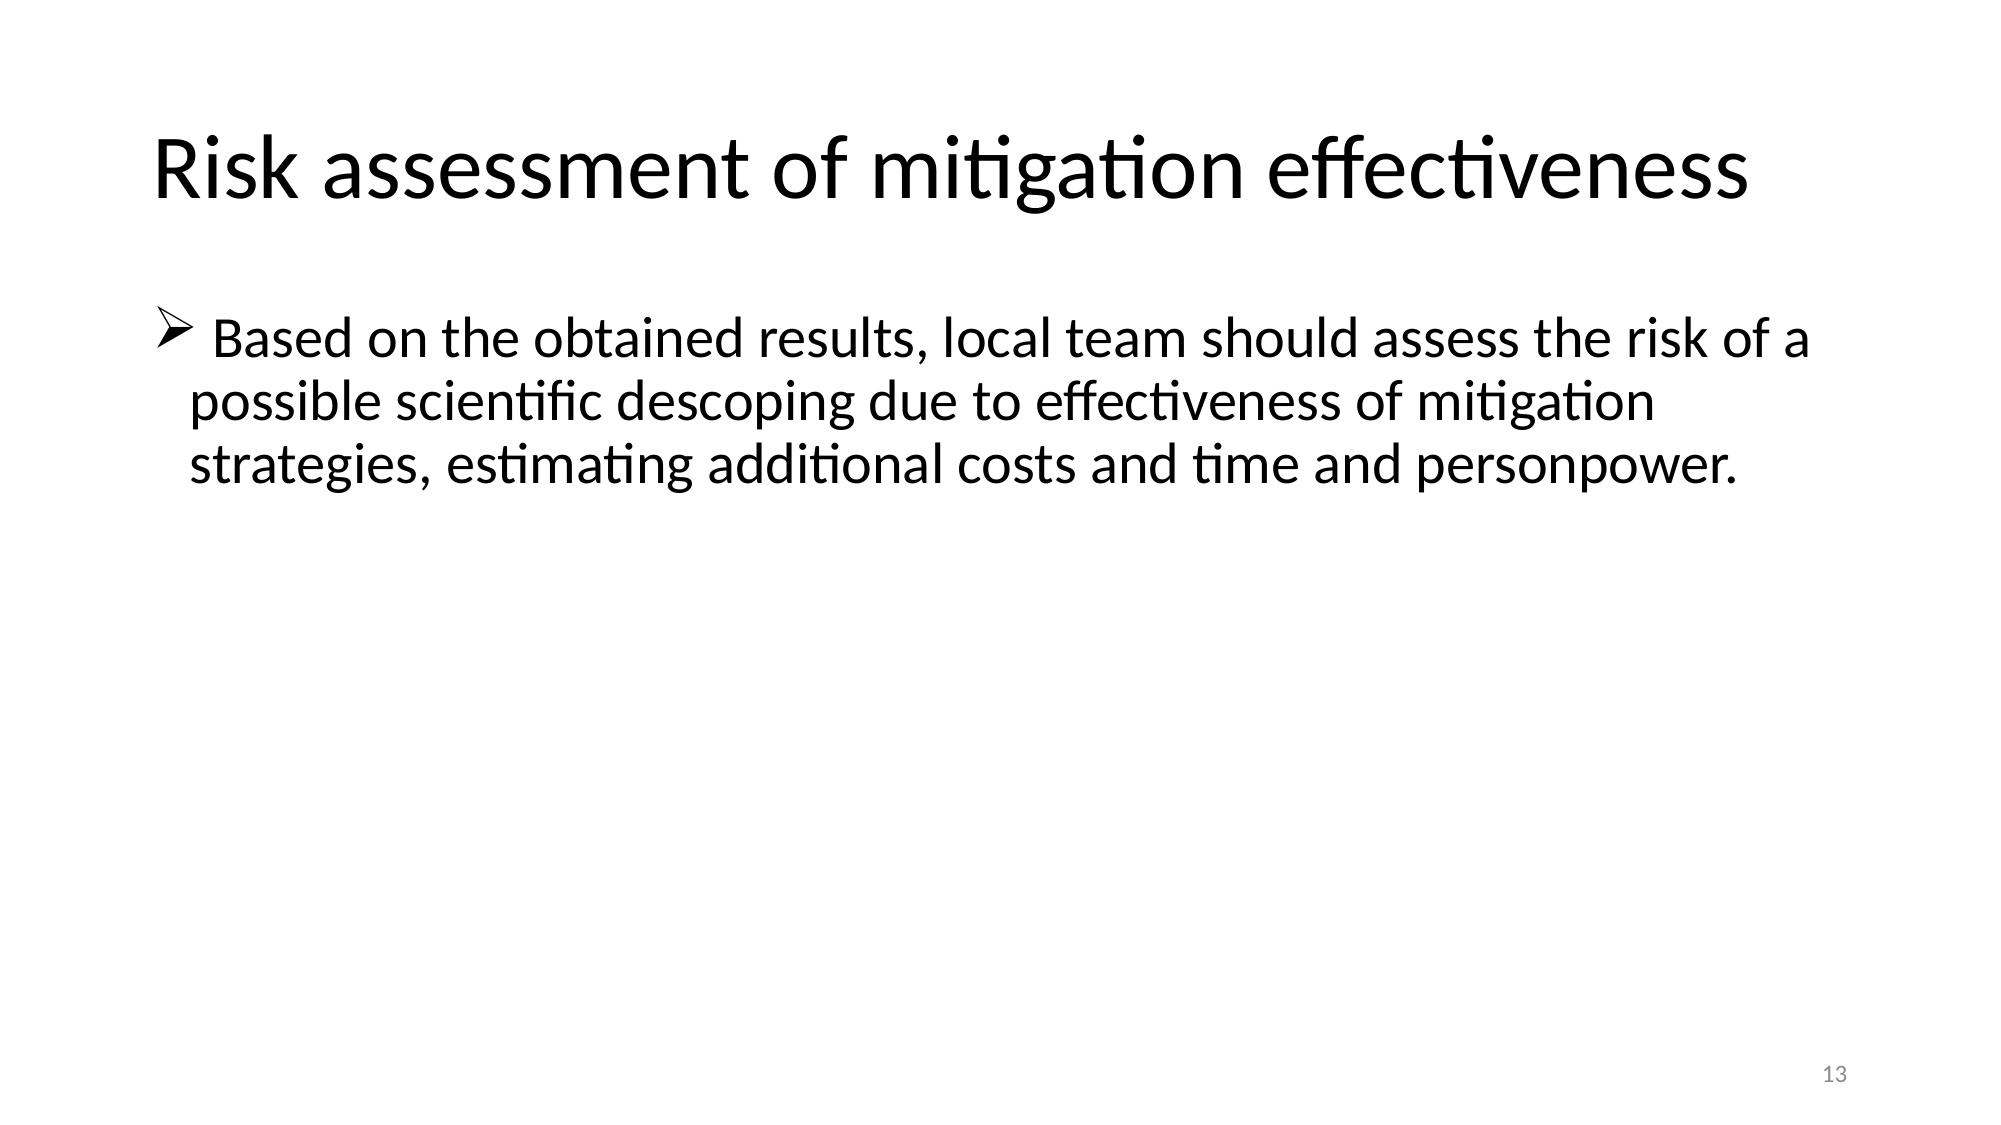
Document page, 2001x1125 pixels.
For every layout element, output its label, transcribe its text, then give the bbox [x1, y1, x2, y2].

list Based on the obtained results, local team should assess the risk of a possible scientific descoping due to effectiveness of mitigation strategies, estimating additional costs and time and personpower. [137, 299, 1863, 1014]
title Risk assessment of mitigation effectiveness [137, 59, 1863, 278]
slide_number 13 [1412, 1042, 1863, 1103]
